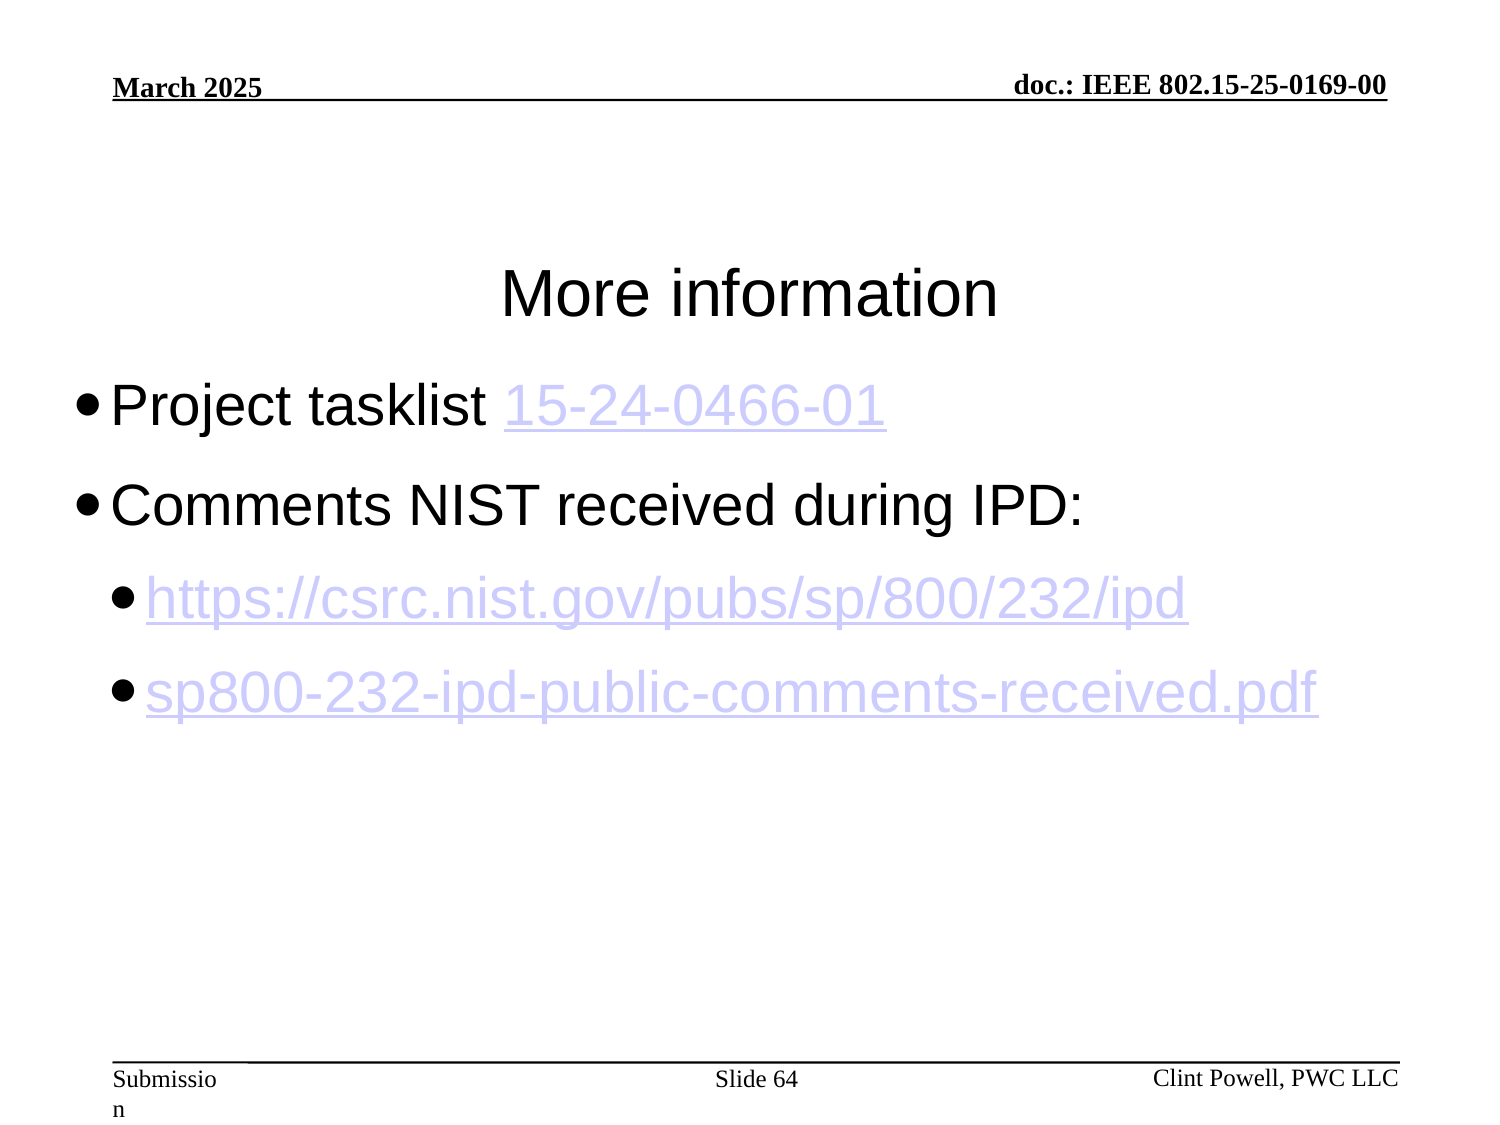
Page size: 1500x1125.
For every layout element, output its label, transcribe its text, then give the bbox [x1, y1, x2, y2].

title More information [75, 212, 1425, 367]
list Project tasklist 15-24-0466-01 Comments NIST received during IPD: https://csrc.nist.gov/pubs/sp/800/232/ipd sp800-232-ipd-public-comments-received.pdf [75, 367, 1425, 938]
text_box Slide 64 [700, 1055, 838, 1093]
